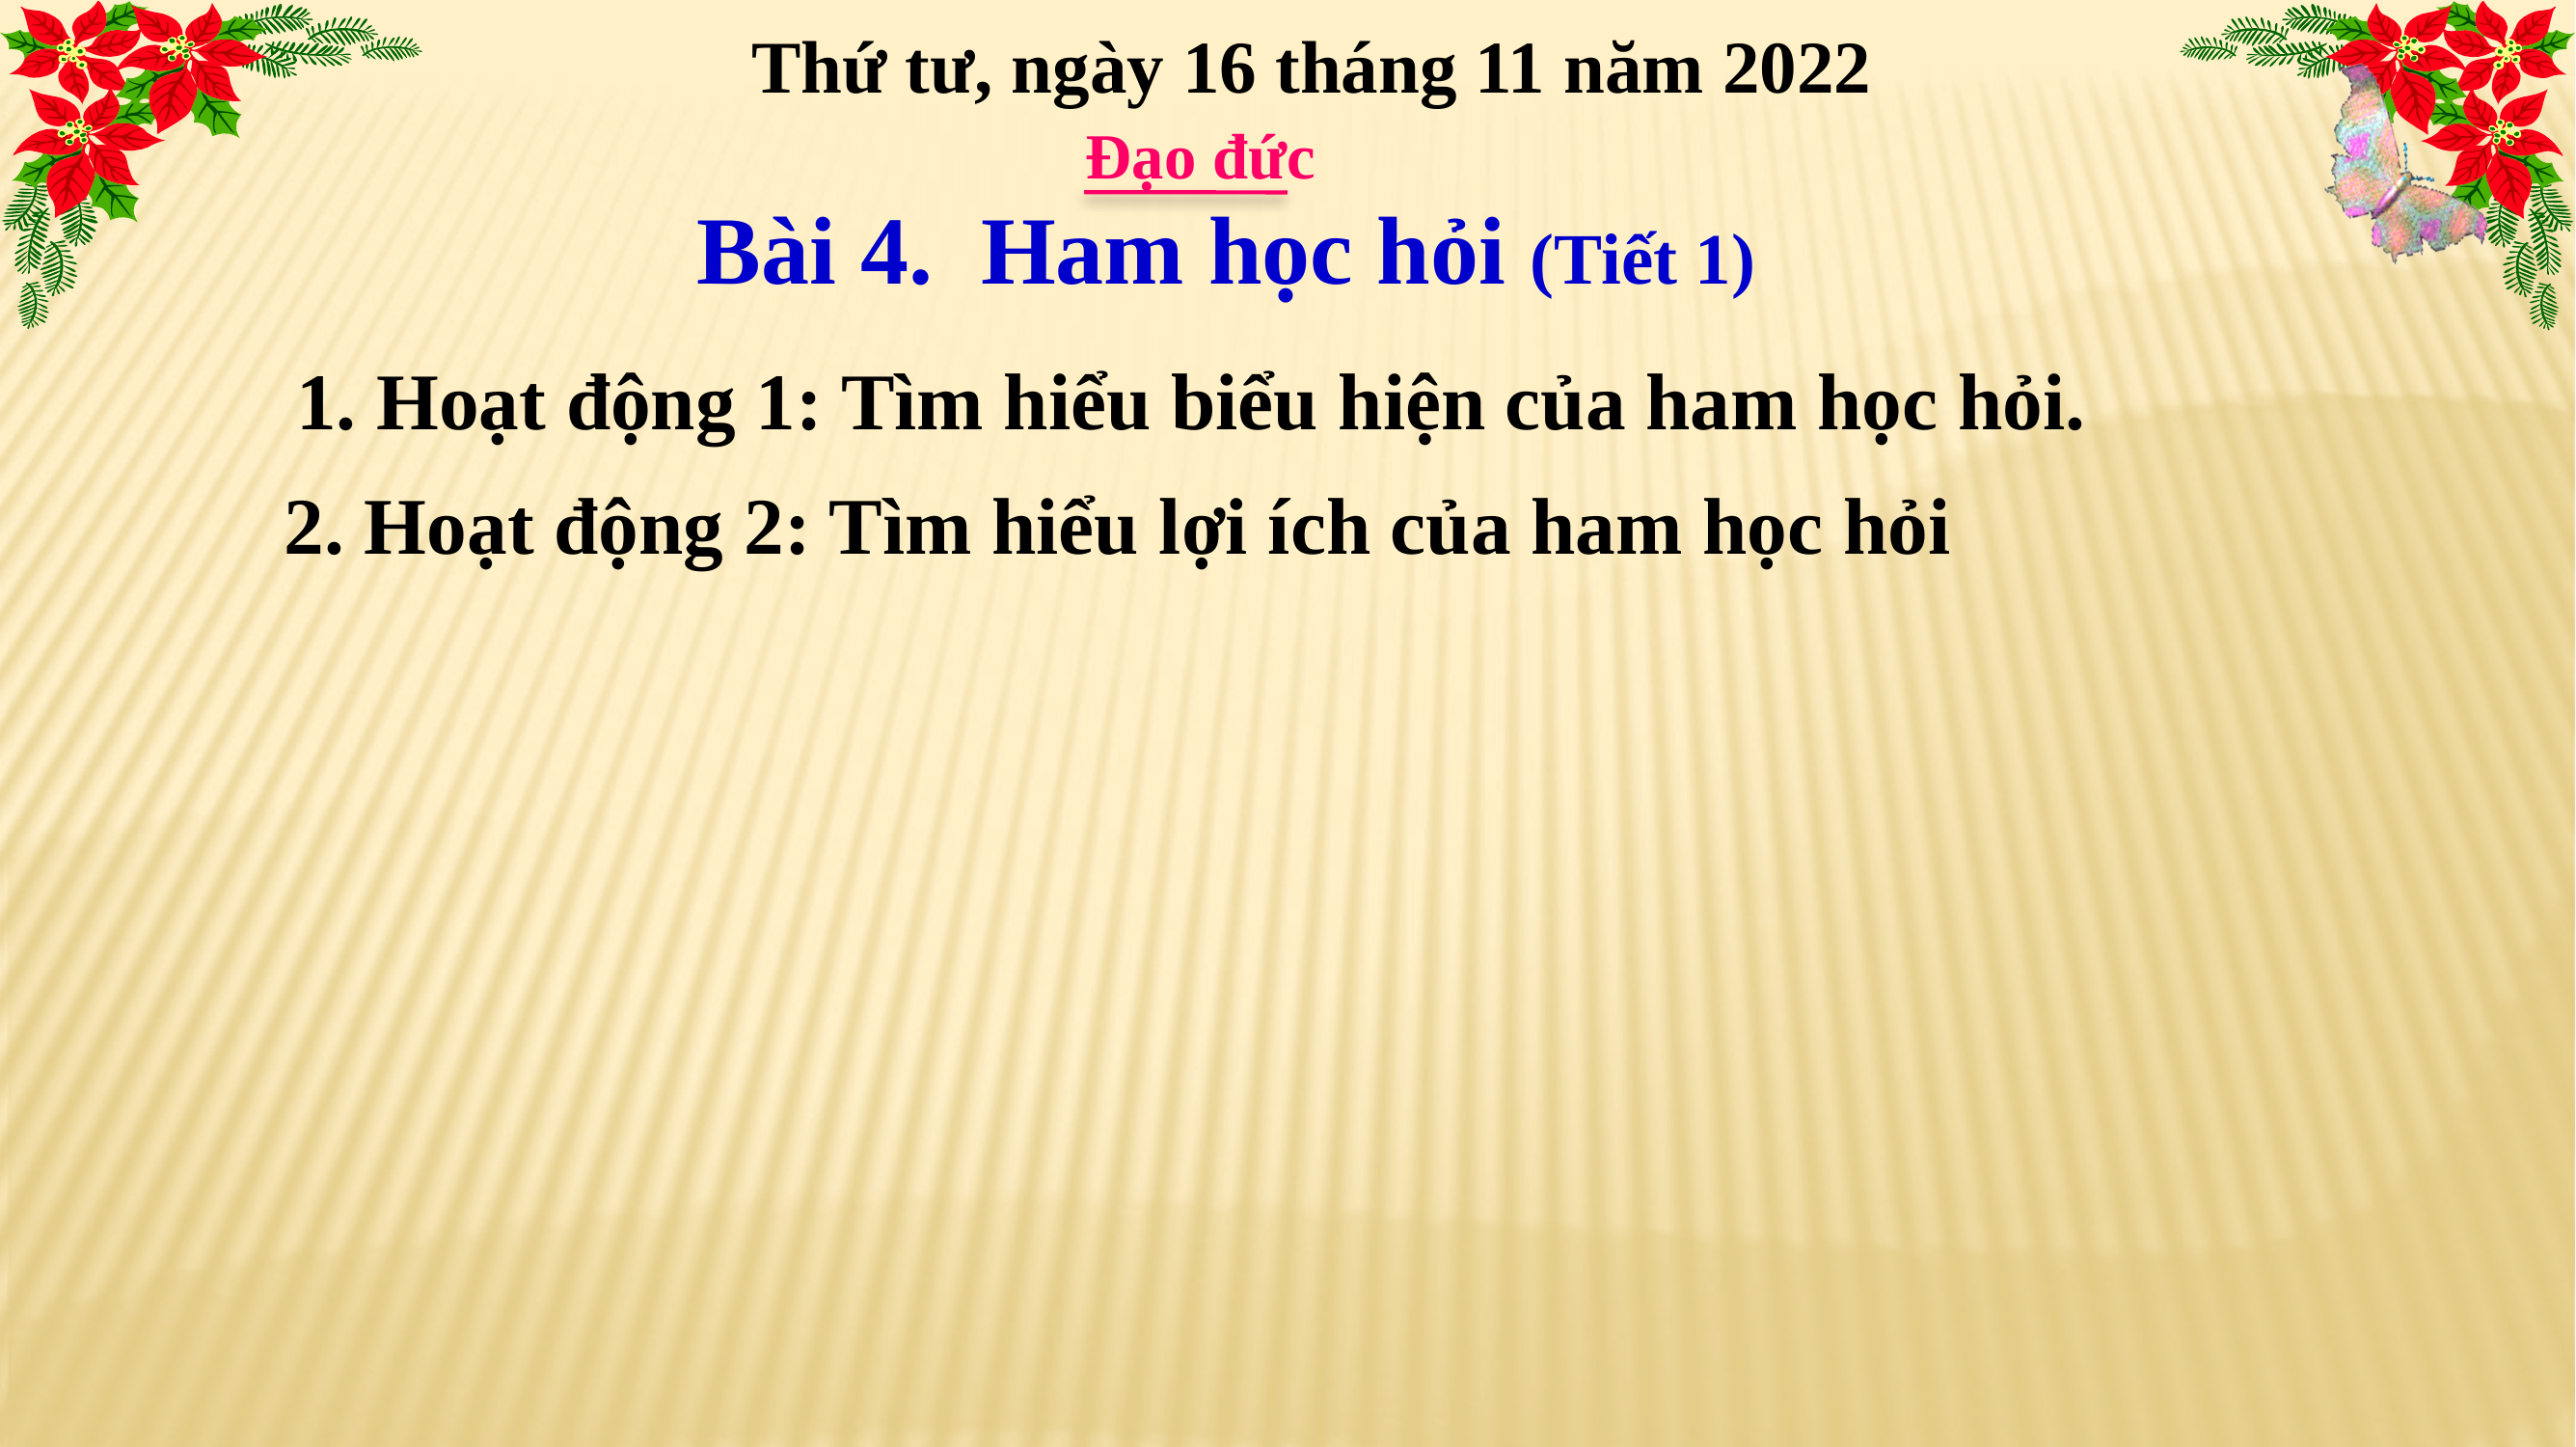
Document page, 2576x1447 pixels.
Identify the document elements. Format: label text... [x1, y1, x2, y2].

text_box 2. Hoạt động 2: Tìm hiểu lợi ích của ham học hỏi [270, 451, 2339, 578]
text_box Thứ tư, ngày 16 tháng 11 năm 2022 [737, 11, 1887, 116]
text_box 1. Hoạt động 1: Tìm hiểu biểu hiện của ham học hỏi. [89, 327, 2293, 453]
text_box Bài 4. Ham học hỏi (Tiết 1) [682, 180, 1771, 312]
picture [2211, 0, 2543, 364]
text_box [1070, 107, 1332, 202]
picture [45, 0, 376, 376]
